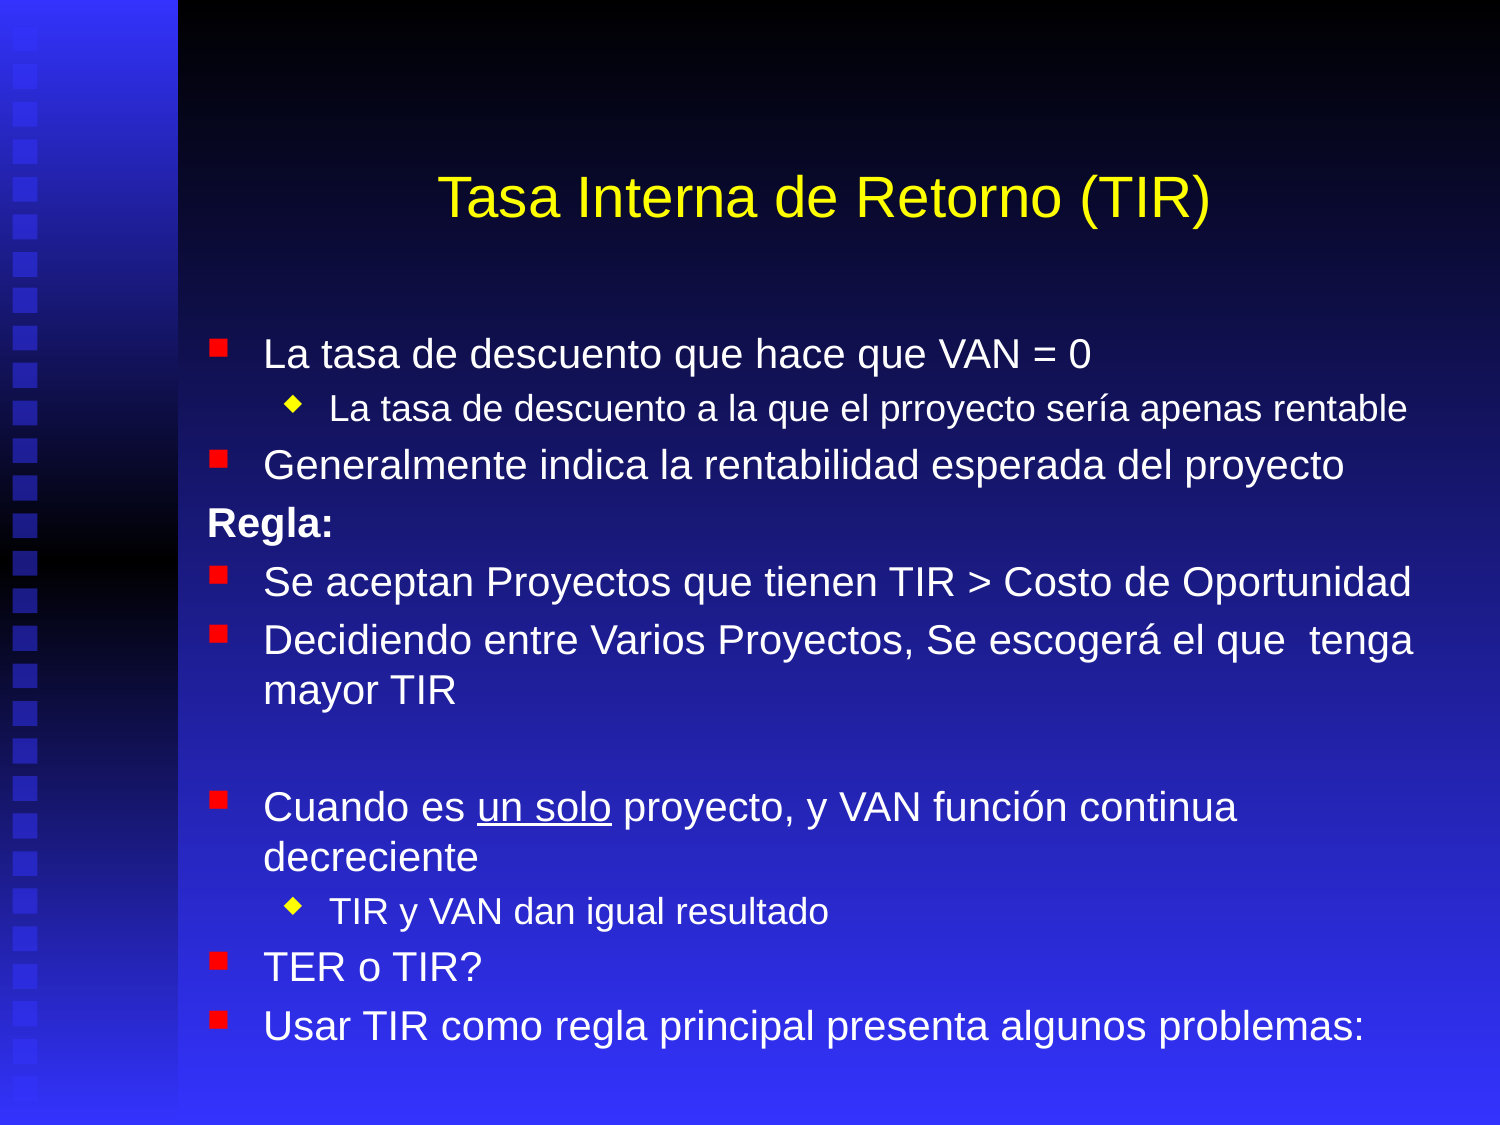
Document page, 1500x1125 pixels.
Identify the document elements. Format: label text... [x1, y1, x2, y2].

list La tasa de descuento que hace que VAN = 0 La tasa de descuento a la que el prroyecto sería apenas rentable Generalmente indica la rentabilidad esperada del proyecto Regla: Se aceptan Proyectos que tienen TIR > Costo de Oportunidad Decidiendo entre Varios Proyectos, Se escogerá el que tenga mayor TIR Cuando es un solo proyecto, y VAN función continua decreciente TIR y VAN dan igual resultado TER o TIR? Usar TIR como regla principal presenta algunos problemas: [191, 318, 1468, 995]
title Tasa Interna de Retorno (TIR) [187, 99, 1463, 288]
